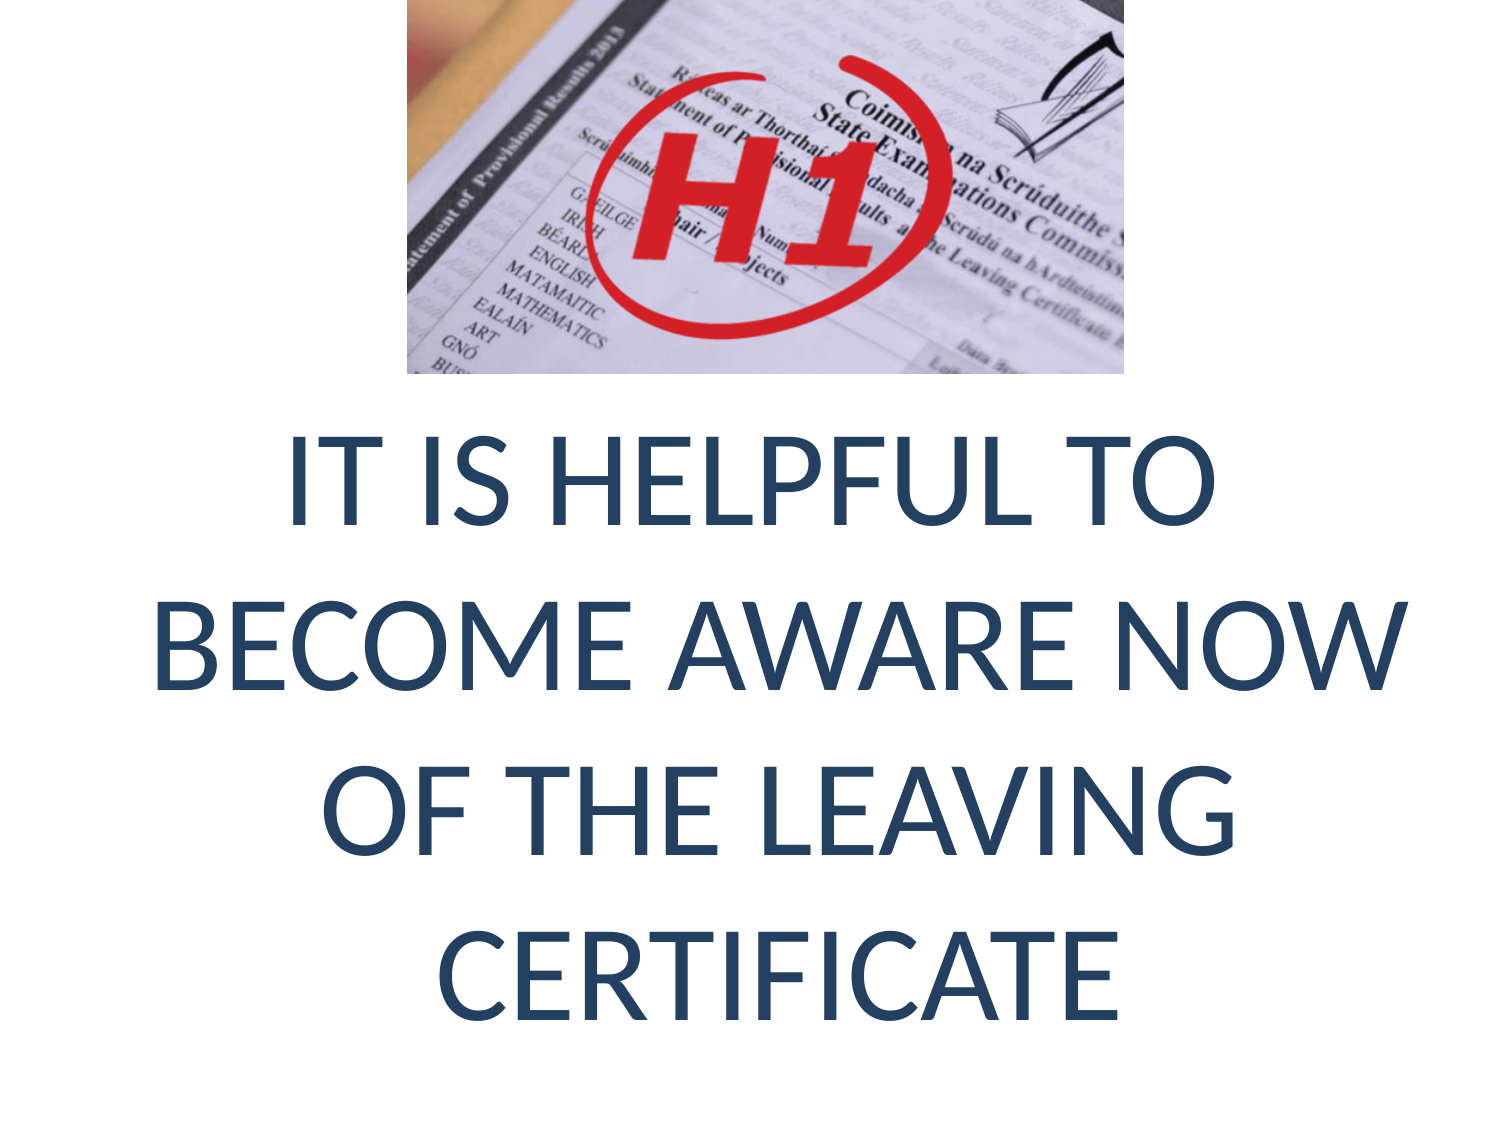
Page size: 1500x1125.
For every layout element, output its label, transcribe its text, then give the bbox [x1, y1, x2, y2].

picture [407, 0, 1124, 374]
list IT IS HELPFUL TO BECOME AWARE NOW OF THE LEAVING CERTIFICATE [76, 380, 1427, 1124]
